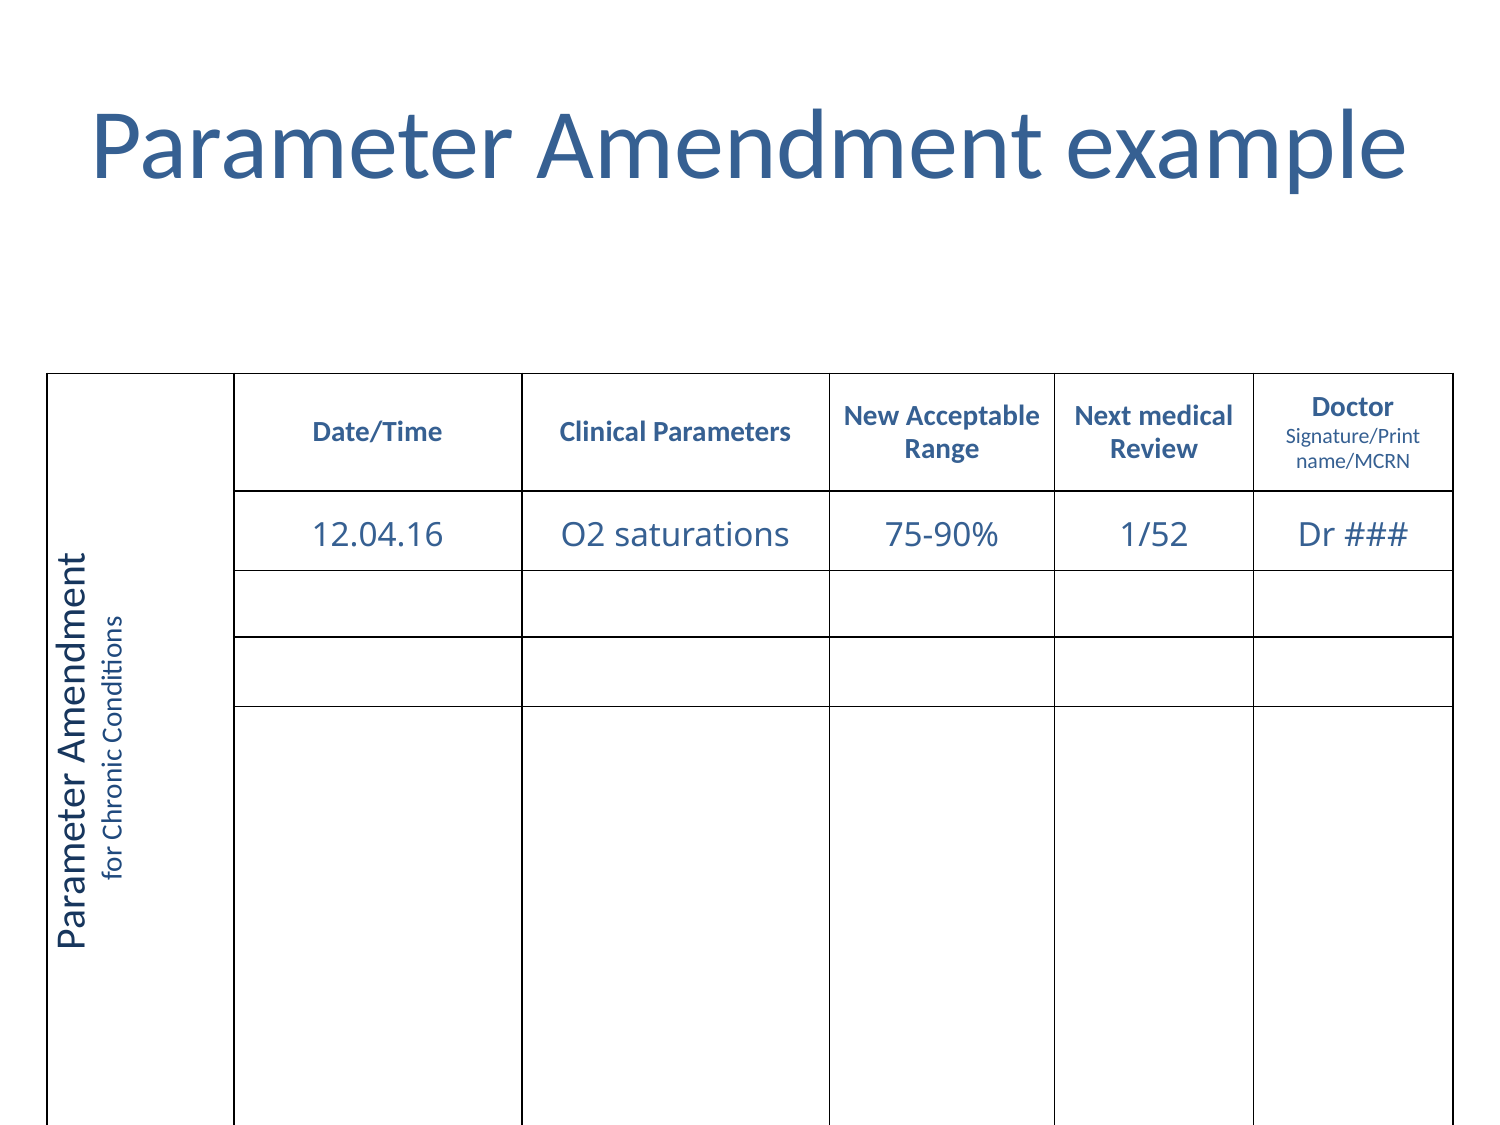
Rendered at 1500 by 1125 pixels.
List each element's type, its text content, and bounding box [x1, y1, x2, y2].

table_header New Acceptable Range [830, 374, 1054, 490]
table_cell [1254, 707, 1452, 1125]
table_cell [1055, 638, 1253, 706]
table_cell 12.04.16 [235, 492, 521, 570]
table_header Next medical Review [1055, 374, 1253, 490]
table_cell [830, 571, 1054, 636]
title Parameter Amendment example [75, 45, 1425, 233]
table_header Clinical Parameters [523, 374, 829, 490]
table_cell [523, 707, 829, 1125]
table_cell [830, 707, 1054, 1125]
table_cell [1254, 571, 1452, 636]
table_cell O2 saturations [523, 492, 829, 570]
table_cell 1/52 [1055, 492, 1253, 570]
table_cell [235, 571, 521, 636]
table_header Parameter Amendment for Chronic Conditions [48, 374, 233, 1125]
table_header Date/Time [235, 374, 521, 490]
table_cell [523, 638, 829, 706]
table_cell Dr ### [1254, 492, 1452, 570]
table_cell [1055, 707, 1253, 1125]
table_cell [235, 638, 521, 706]
table_cell [235, 707, 521, 1125]
table_cell [1254, 638, 1452, 706]
table_cell [523, 571, 829, 636]
table_cell [830, 638, 1054, 706]
table_cell [1055, 571, 1253, 636]
table_header Doctor Signature/Print name/MCRN [1254, 374, 1452, 490]
table_cell 75-90% [830, 492, 1054, 570]
